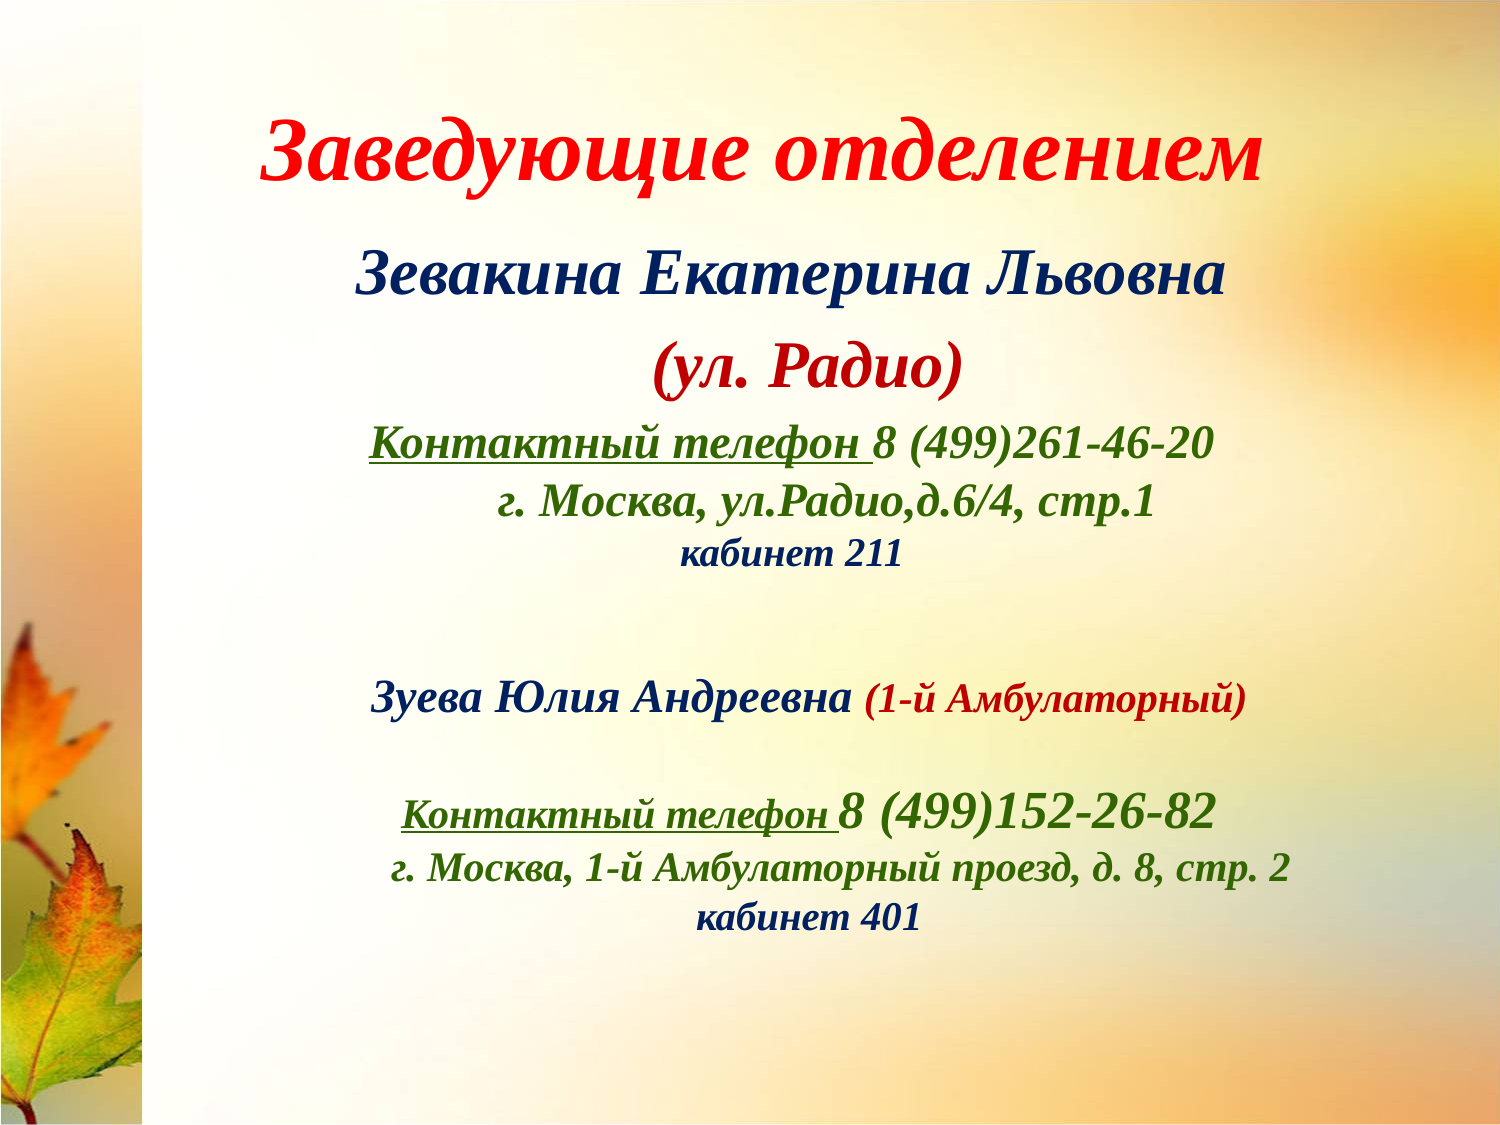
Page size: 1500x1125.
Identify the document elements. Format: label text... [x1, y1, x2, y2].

title Заведующие отделением [100, 66, 1451, 221]
picture [0, 0, 1500, 1125]
text_box Зуева Юлия Андреевна (1-й Амбулаторный) Контактный телефон 8 (499)152-26-82 г. Москва, 1-й Амбулаторный проезд, д. 8, стр. 2 кабинет 401 [176, 656, 1443, 1024]
list Зевакина Екатерина Львовна (ул. Радио) Контактный телефон 8 (499)261-46-20 г. Москва, ул.Радио,д.6/4, стр.1 кабинет 211 [159, 219, 1425, 587]
